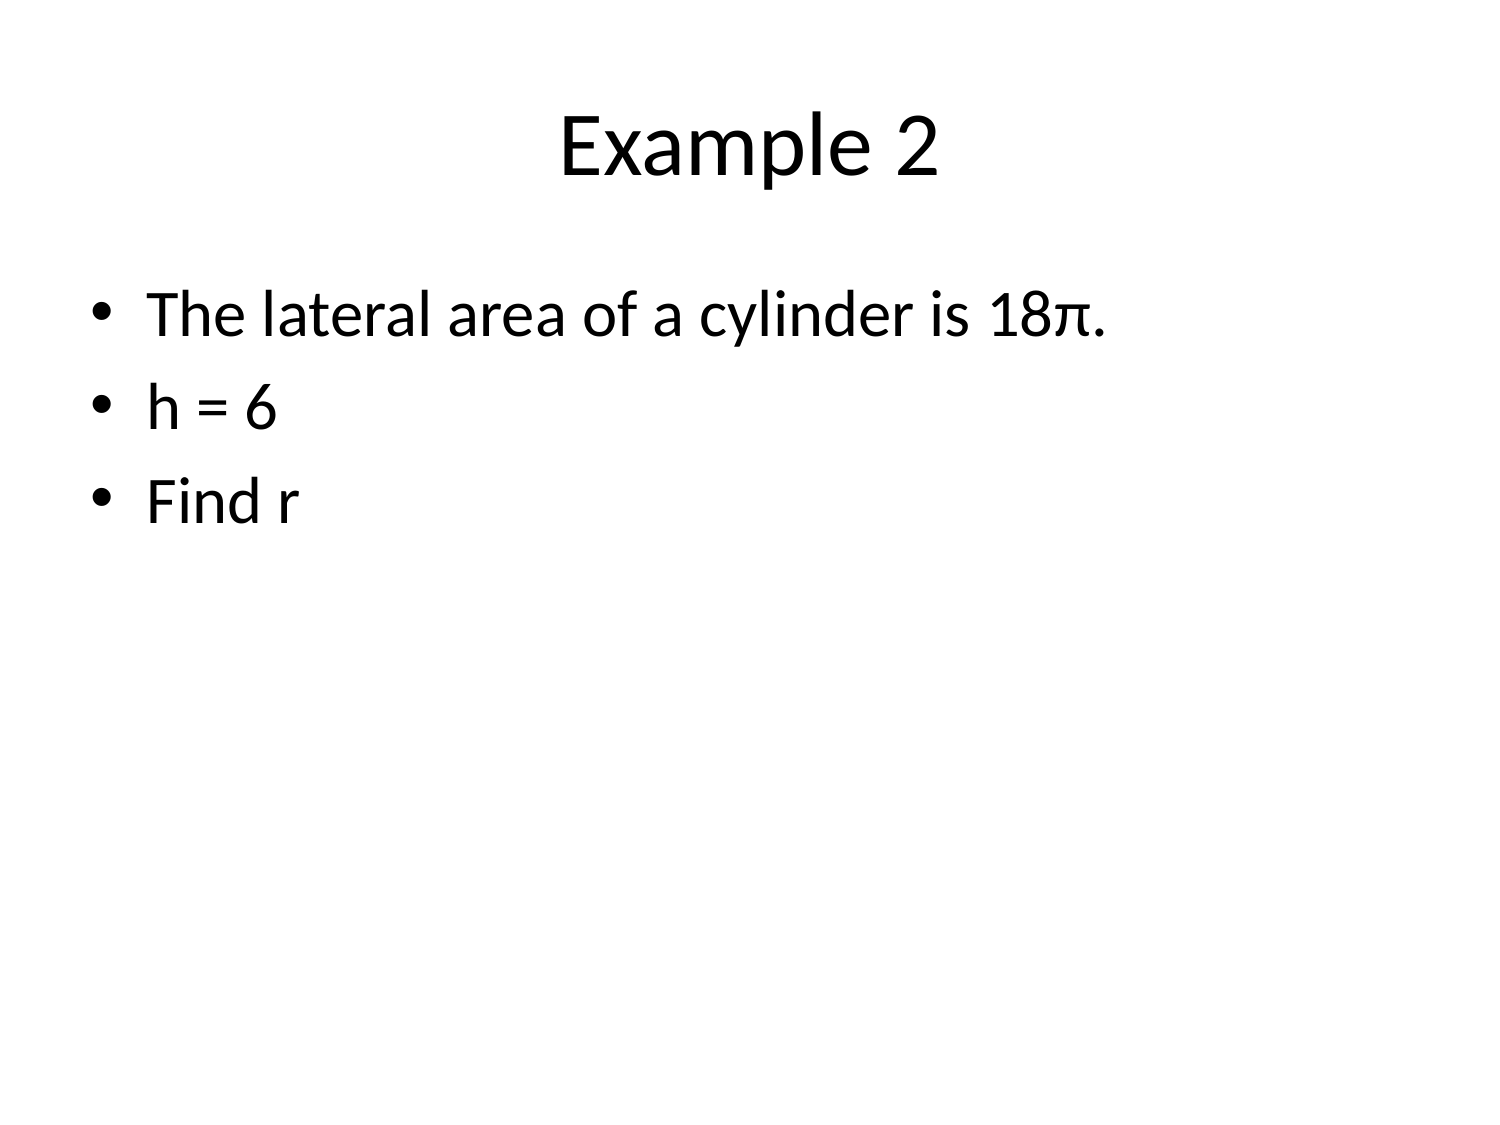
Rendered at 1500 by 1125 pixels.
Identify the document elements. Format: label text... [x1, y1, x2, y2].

title Example 2 [75, 45, 1425, 233]
list The lateral area of a cylinder is 18π. h = 6 Find r [75, 262, 1425, 1005]
